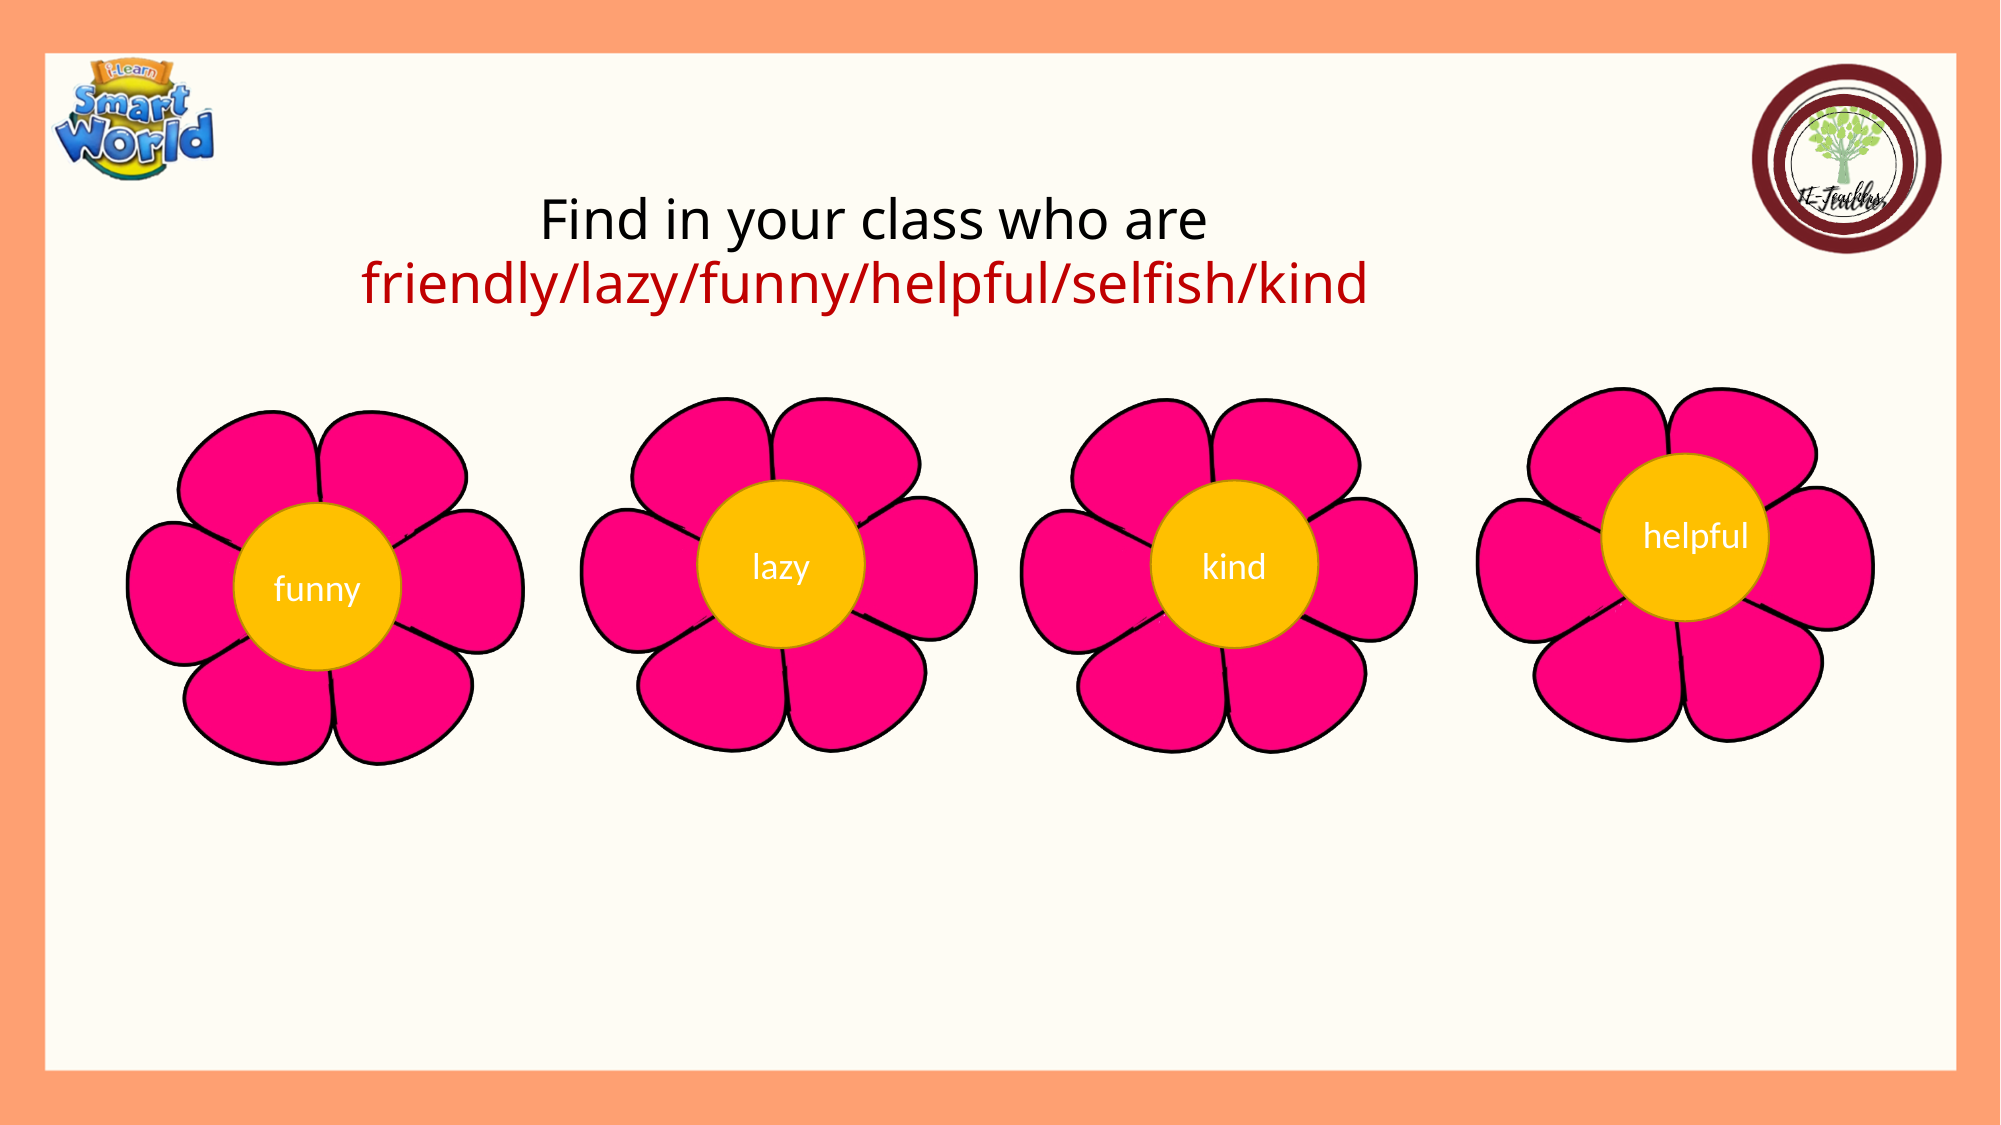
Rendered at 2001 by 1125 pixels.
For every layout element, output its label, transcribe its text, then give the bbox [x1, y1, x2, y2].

picture [0, 0, 2001, 1125]
title Find in your class who are friendly/lazy/funny/helpful/selfish/kind [346, 164, 1546, 324]
